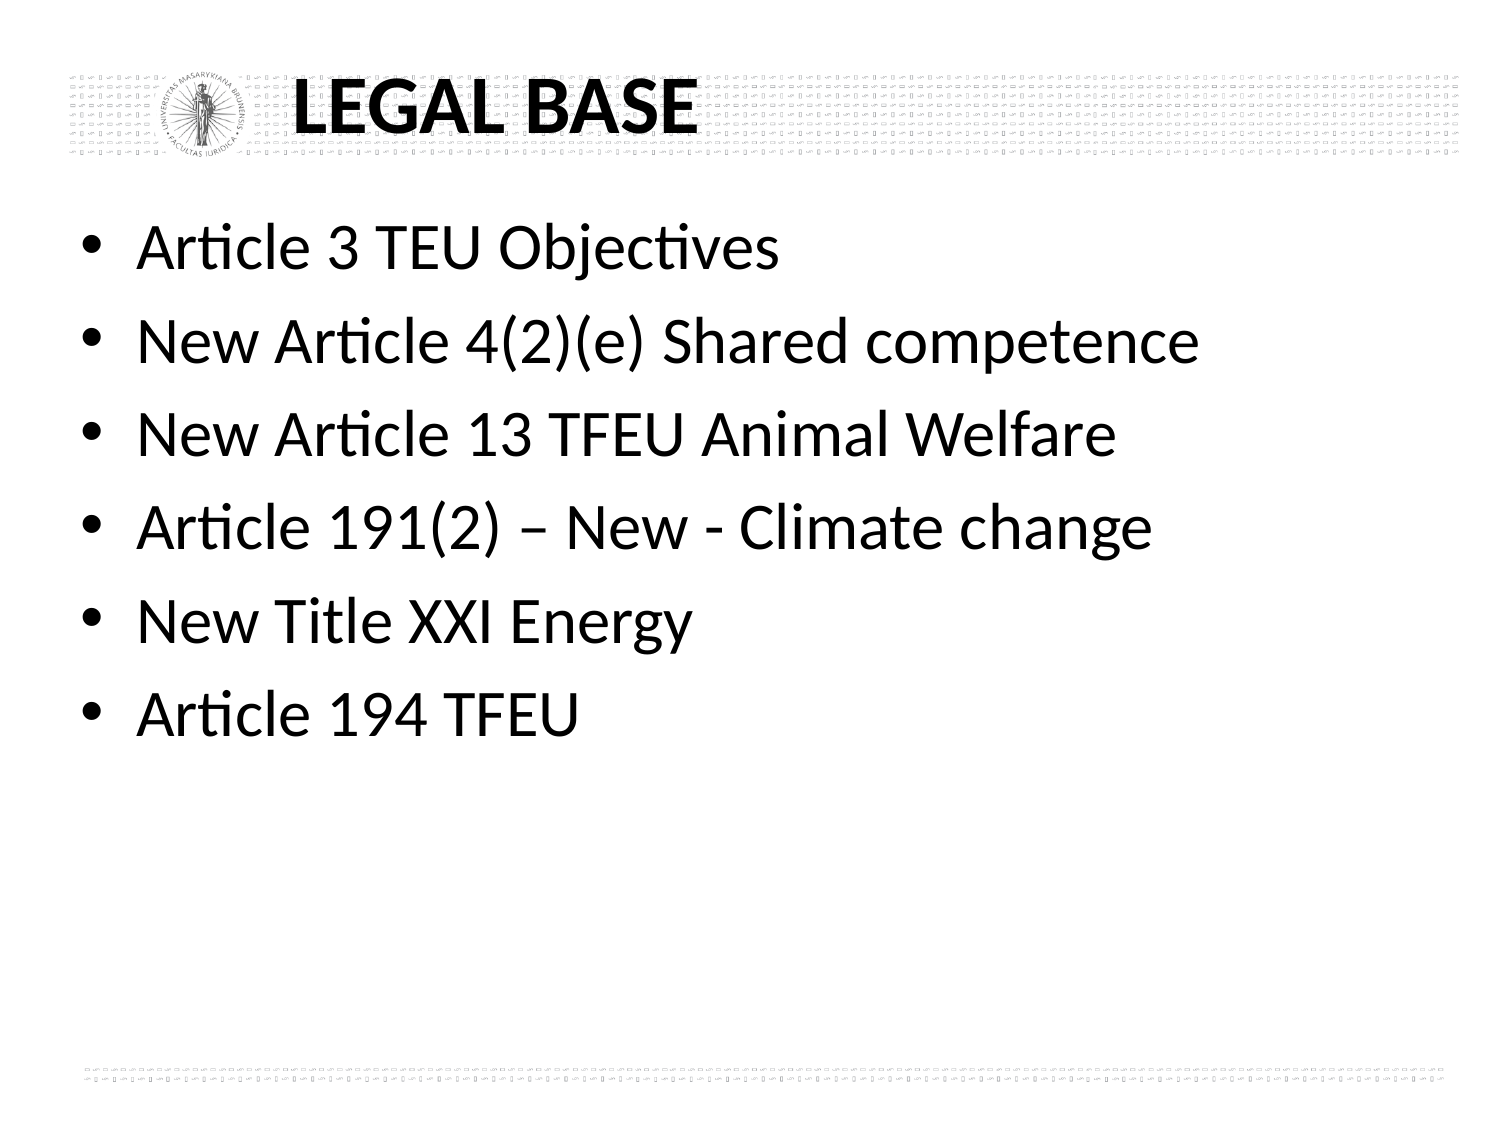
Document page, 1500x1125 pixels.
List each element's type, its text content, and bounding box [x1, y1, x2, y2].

picture [0, 42, 1500, 200]
list Article 3 TEU Objectives New Article 4(2)(e) Shared competence New Article 13 TFEU Animal Welfare Article 191(2) – New - Climate change New Title XXI Energy Article 194 TFEU [64, 208, 1415, 938]
picture [13, 1039, 1500, 1116]
